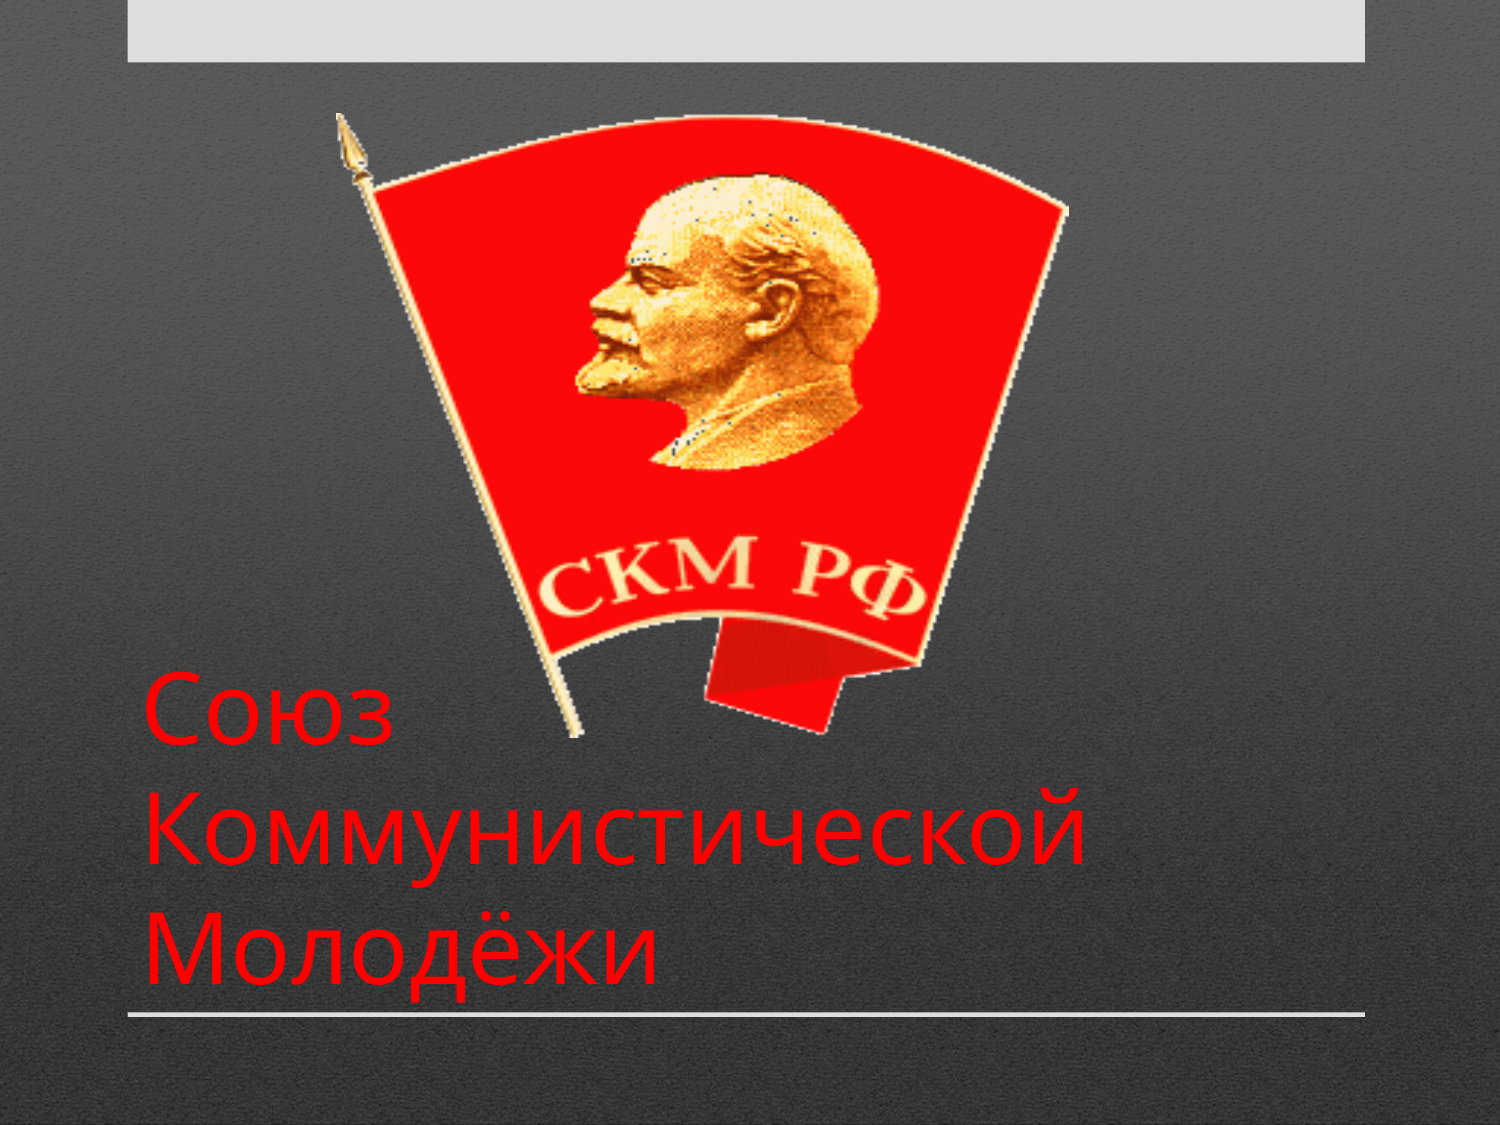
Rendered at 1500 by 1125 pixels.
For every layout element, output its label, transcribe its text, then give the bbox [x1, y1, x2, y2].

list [335, 112, 1070, 739]
title Союз Коммунистической Молодёжи [125, 750, 1238, 1013]
